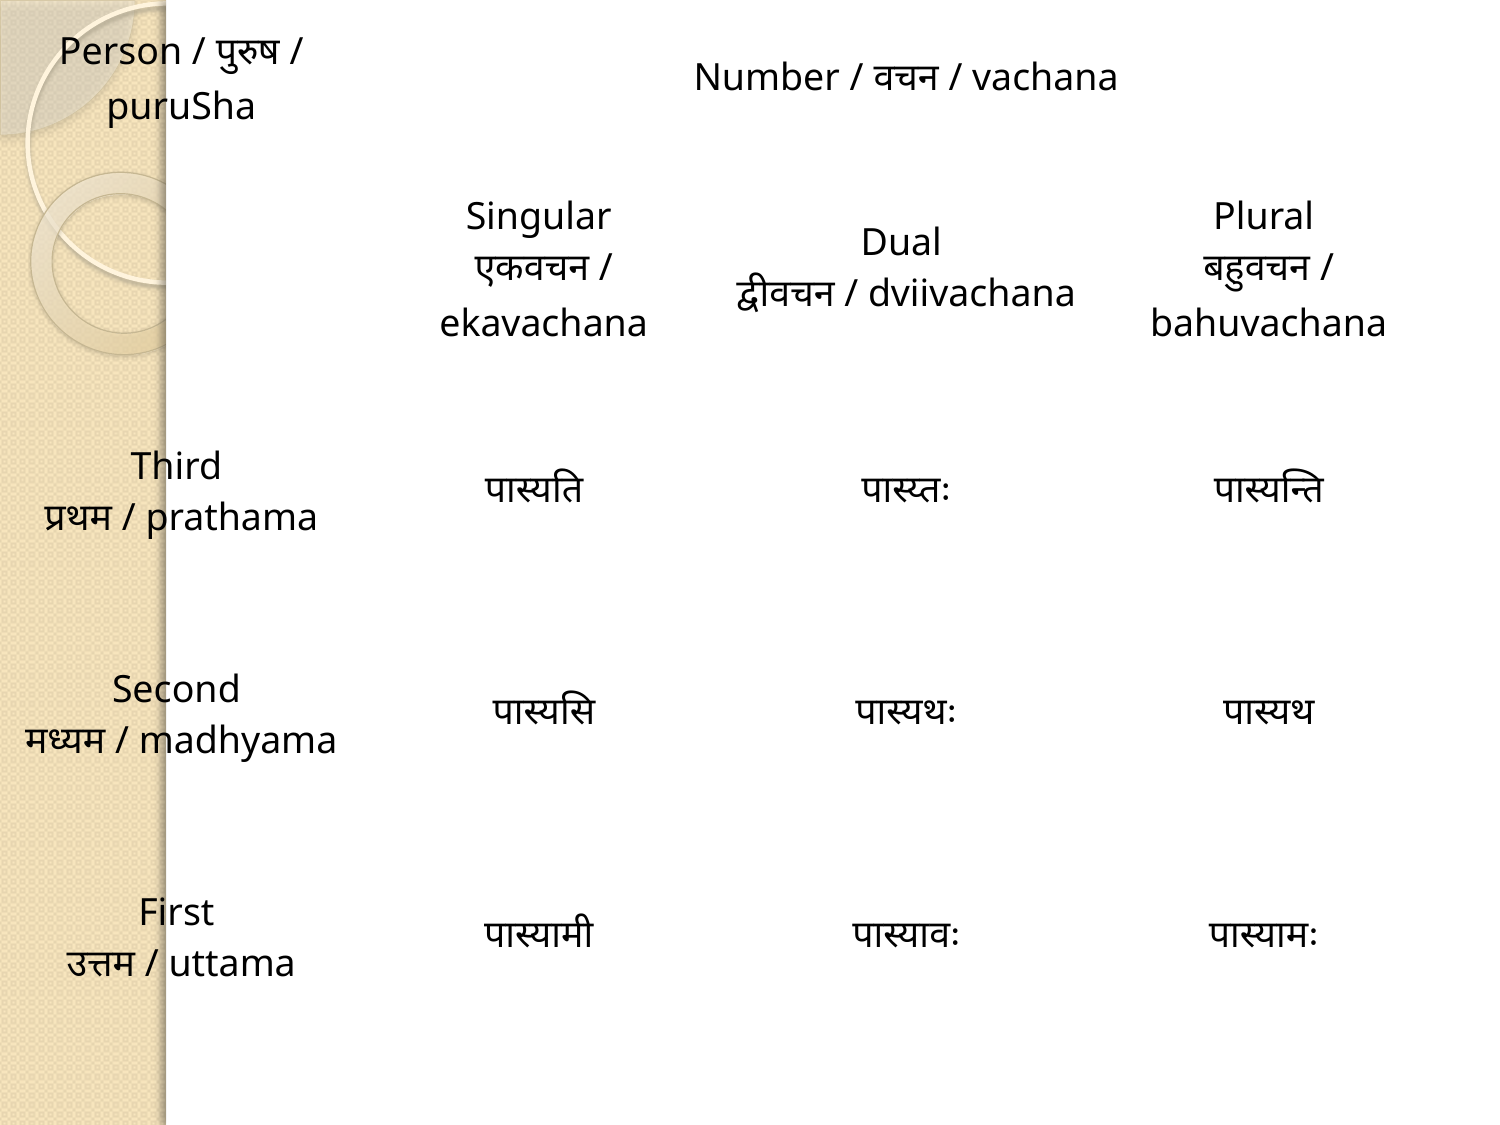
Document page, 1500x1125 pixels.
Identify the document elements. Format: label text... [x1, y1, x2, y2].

table_cell पास्यामः [1087, 827, 1450, 1050]
table_cell Plural बहुवचन / bahuvachana [1087, 155, 1450, 381]
table_cell पास्यावः [725, 827, 1087, 1050]
table_header Number / वचन / vachana [362, 1, 1450, 155]
table_header Person / पुरुष / puruSha [0, 1, 362, 155]
table_cell [0, 155, 362, 381]
table_cell Dual द्वीवचन / dviivachana [725, 155, 1087, 381]
table_cell Second मध्यम / madhyama [0, 604, 362, 827]
table_cell First उत्तम / uttama [0, 827, 362, 1050]
table_cell Singular एकवचन / ekavachana [362, 155, 725, 381]
table_cell पास्यन्ति [1087, 381, 1450, 604]
table_cell पास्यामी [362, 827, 725, 1050]
table_cell पास्य्तः [725, 381, 1087, 604]
table_cell Third प्रथम / prathama [0, 381, 362, 604]
table_cell पास्यथः [725, 604, 1087, 827]
table_cell पास्यति [362, 381, 725, 604]
table_cell पास्यथ [1087, 604, 1450, 827]
table_cell पास्यसि [362, 604, 725, 827]
